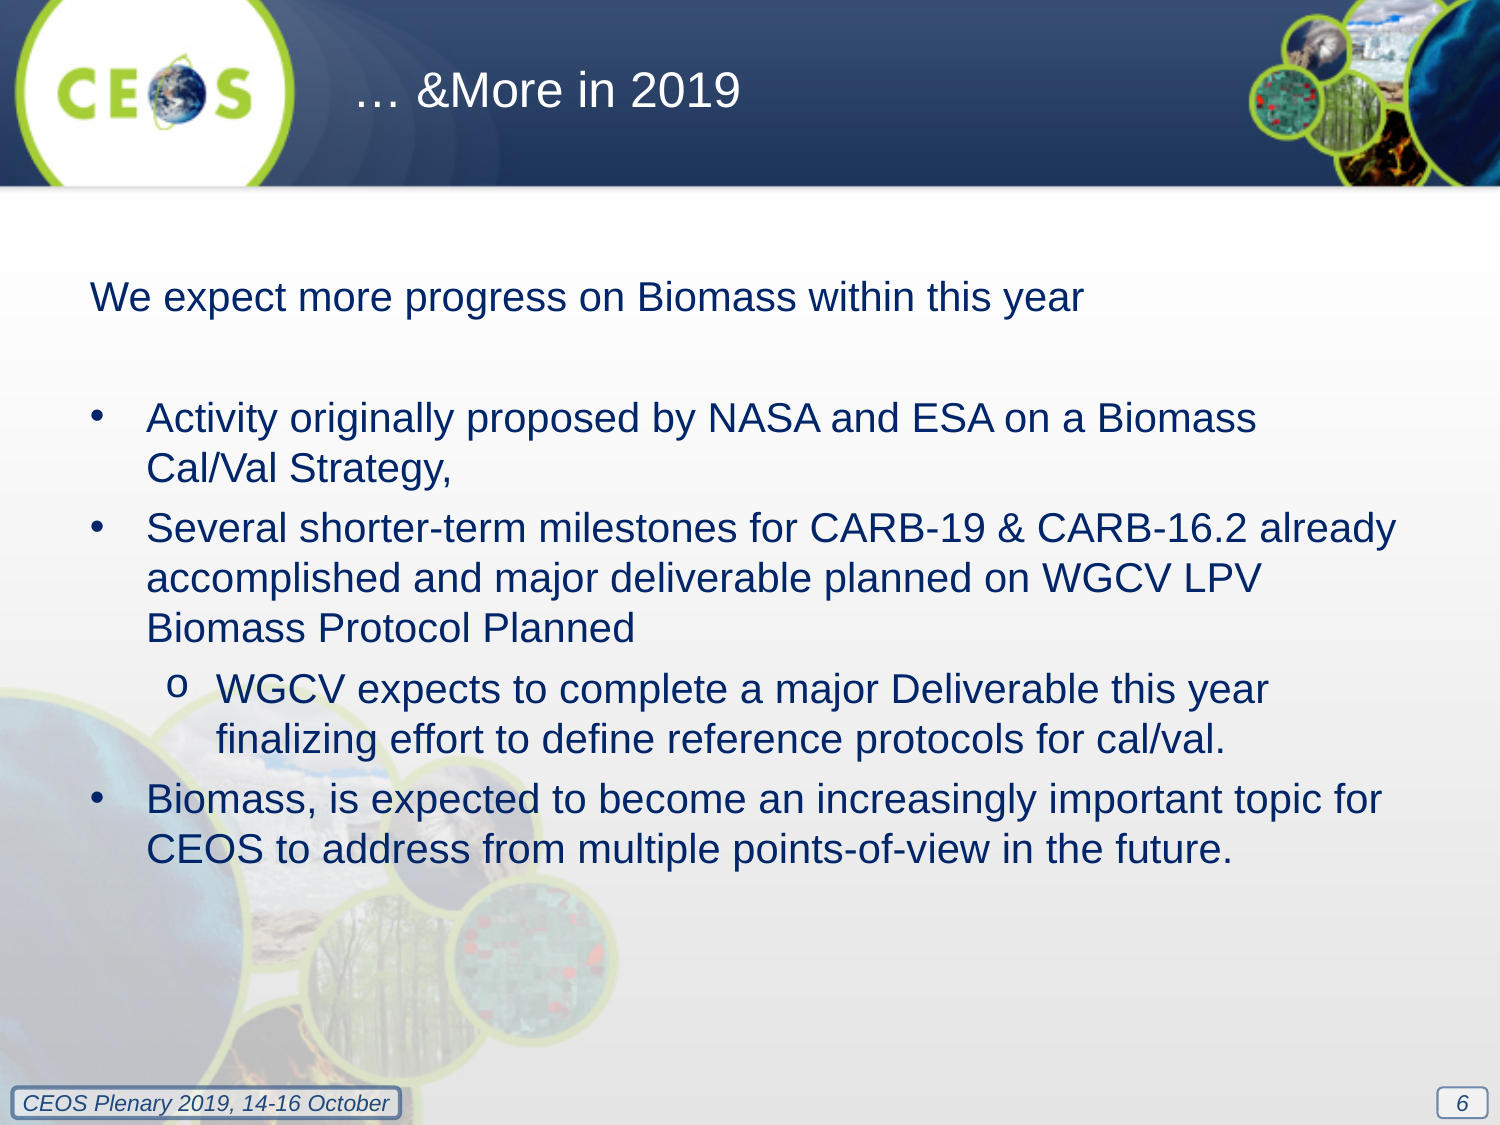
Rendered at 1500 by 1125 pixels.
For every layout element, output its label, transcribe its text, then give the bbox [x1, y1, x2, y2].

list We expect more progress on Biomass within this year Activity originally proposed by NASA and ESA on a Biomass Cal/Val Strategy, Several shorter-term milestones for CARB-19 & CARB-16.2 already accomplished and major deliverable planned on WGCV LPV Biomass Protocol Planned WGCV expects to complete a major Deliverable this year finalizing effort to define reference protocols for cal/val. Biomass, is expected to become an increasingly important topic for CEOS to address from multiple points-of-view in the future. [75, 262, 1413, 1038]
list … &More in 2019 [337, 50, 1150, 138]
slide_number 6 [1436, 1086, 1489, 1120]
picture [0, 0, 1500, 1125]
